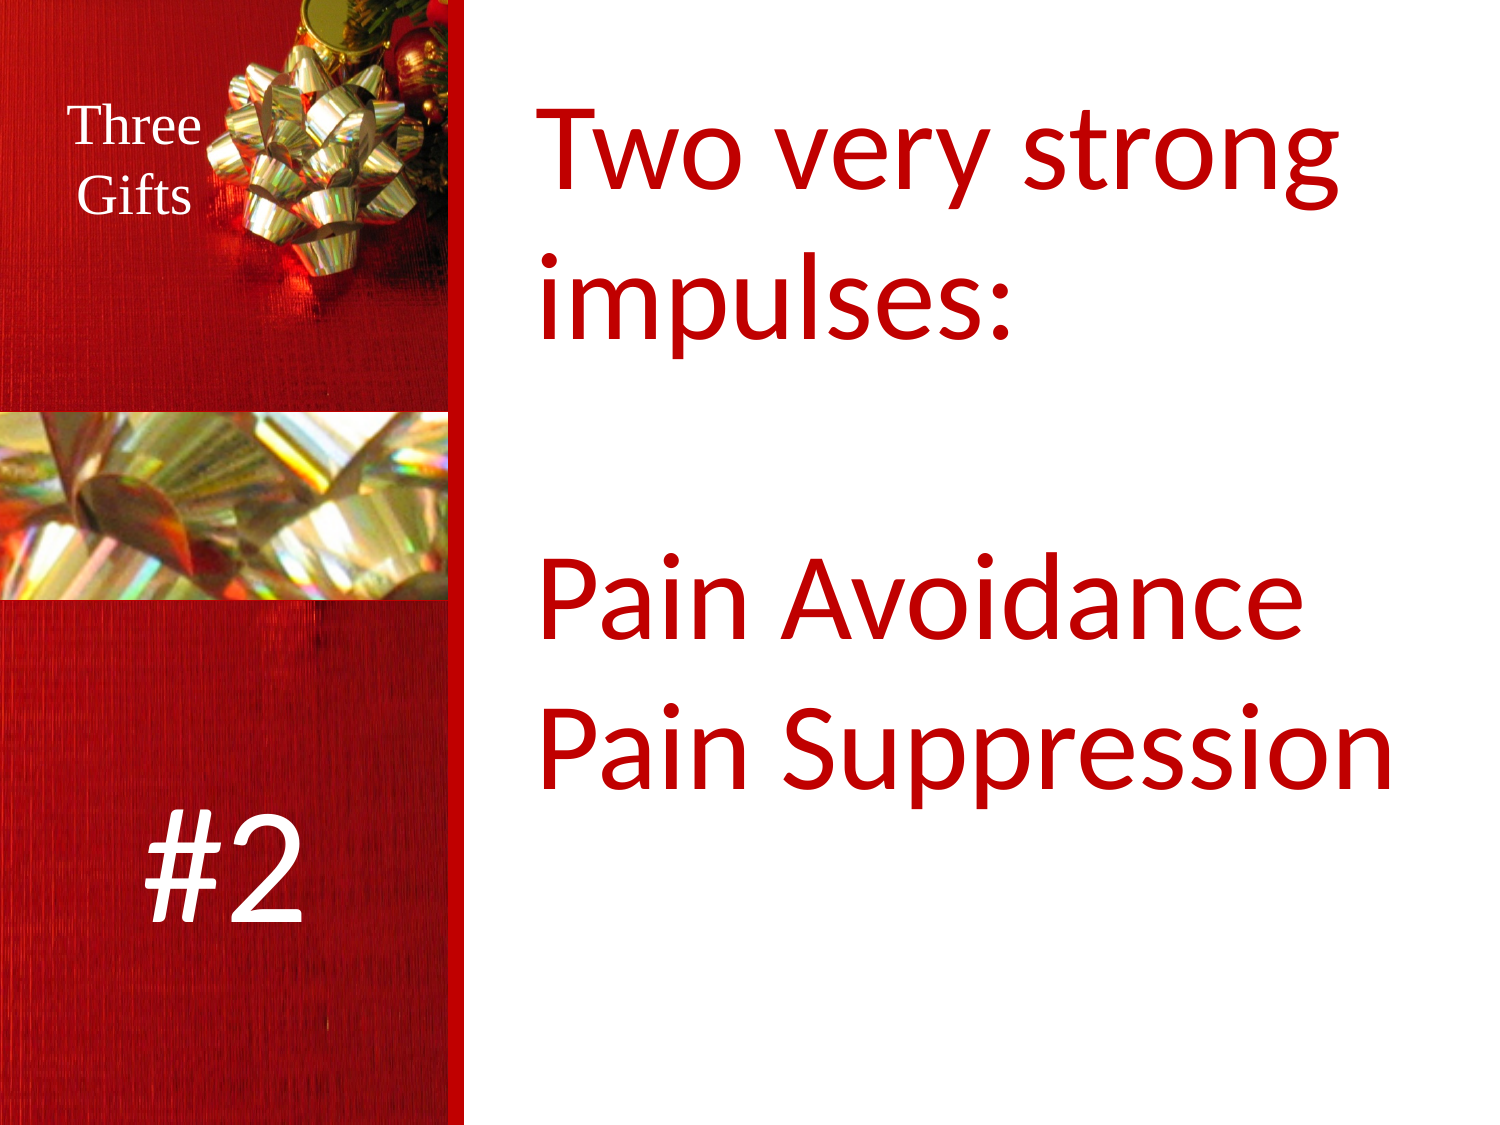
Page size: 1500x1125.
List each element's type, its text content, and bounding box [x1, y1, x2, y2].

picture [0, 0, 463, 1125]
text_box Two very strong impulses: Pain Avoidance Pain Suppression [521, 56, 1459, 822]
